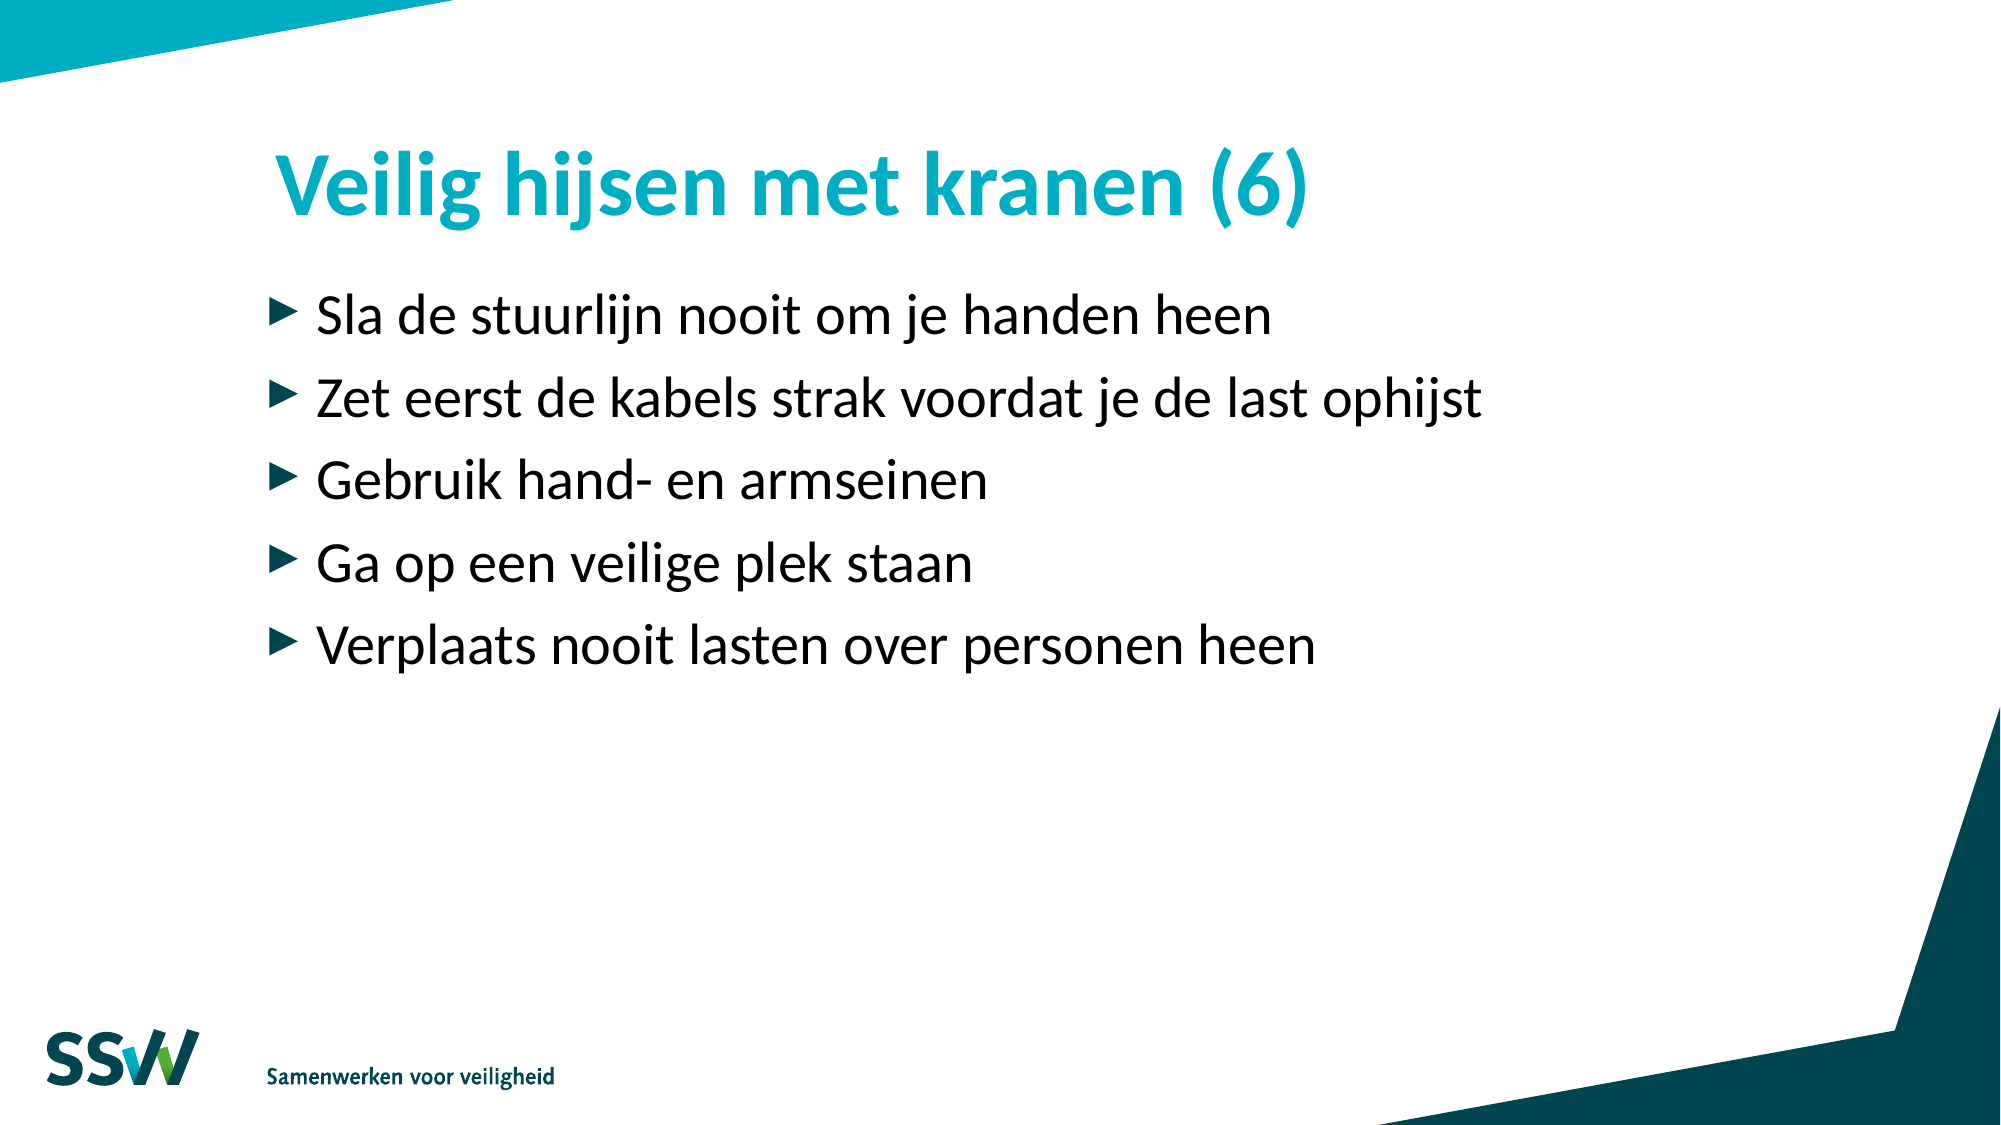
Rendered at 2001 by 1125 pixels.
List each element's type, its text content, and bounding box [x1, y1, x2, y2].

list Sla de stuurlijn nooit om je handen heen Zet eerst de kabels strak voordat je de last ophijst Gebruik hand- en armseinen Ga op een veilige plek staan Verplaats nooit lasten over personen heen [269, 276, 1865, 681]
title Veilig hijsen met kranen (6) [269, 135, 1865, 236]
slide_number 15 [1529, 1042, 1980, 1103]
